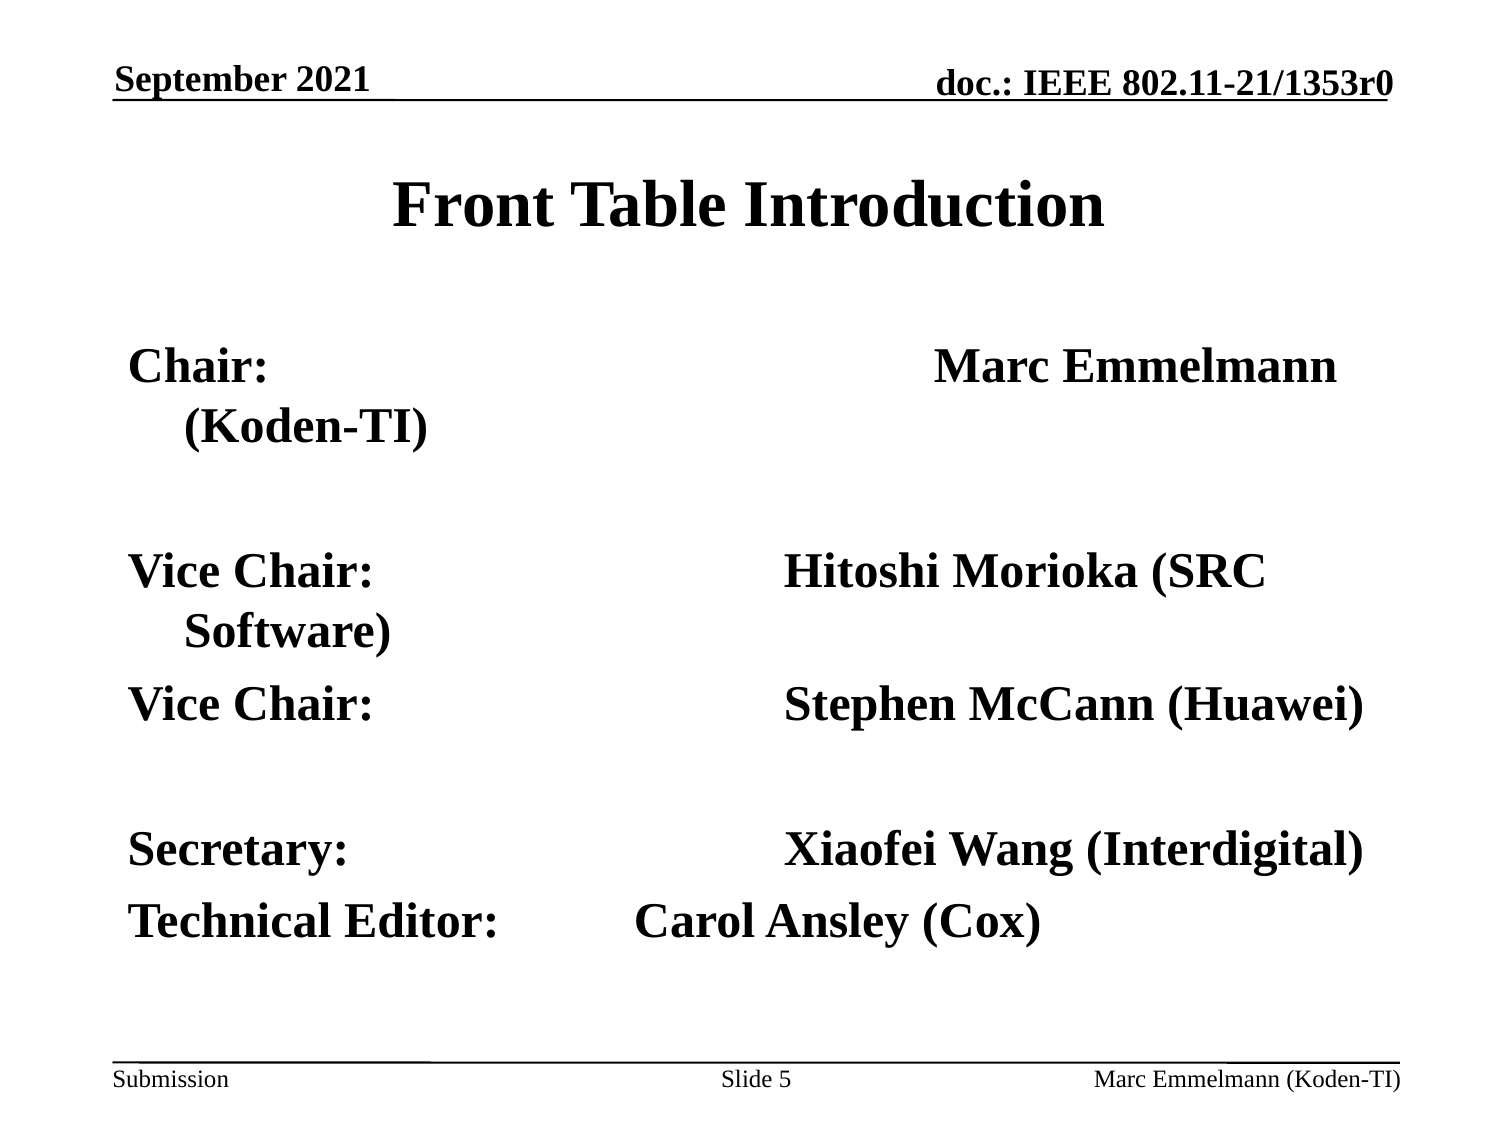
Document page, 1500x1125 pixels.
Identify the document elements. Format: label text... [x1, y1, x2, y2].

title Front Table Introduction [112, 112, 1388, 288]
slide_number Slide 5 [712, 1061, 800, 1123]
footer Marc Emmelmann (Koden-TI) [878, 1061, 1402, 1093]
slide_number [114, 54, 423, 100]
list Chair: Marc Emmelmann (Koden-TI) Vice Chair: Hitoshi Morioka (SRC Software) Vice Chair: Stephen McCann (Huawei) Secretary: Xiaofei Wang (Interdigital) Technical Editor: Carol Ansley (Cox) [112, 324, 1388, 1000]
